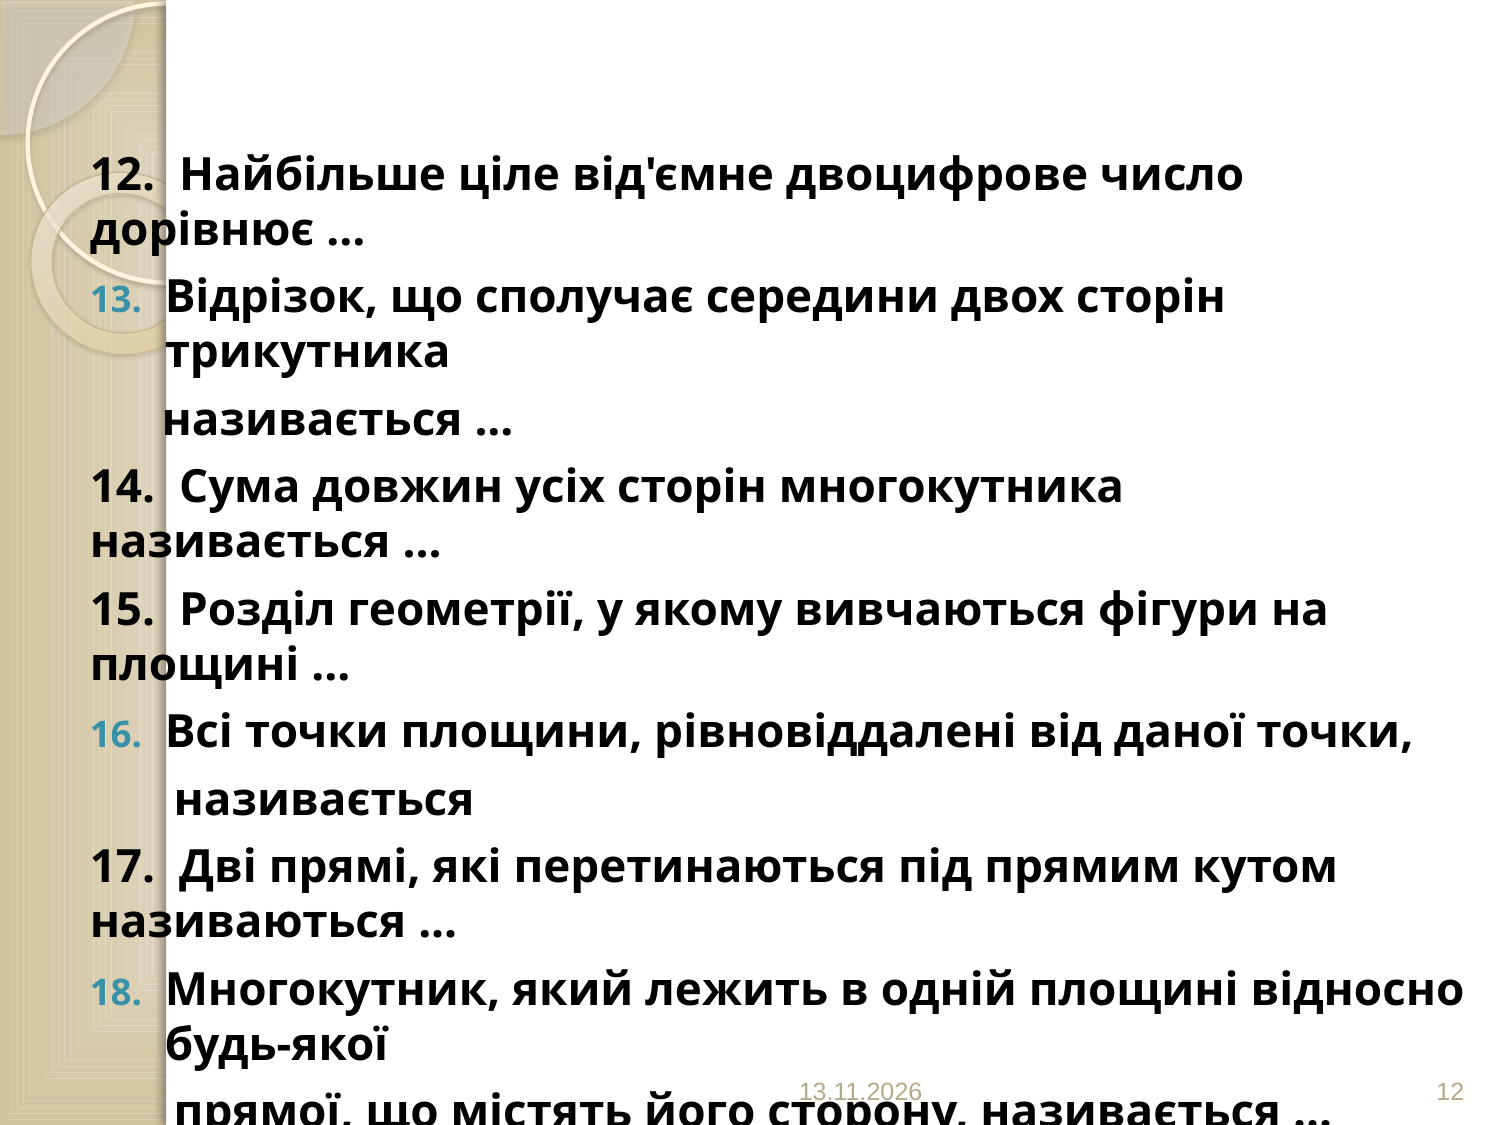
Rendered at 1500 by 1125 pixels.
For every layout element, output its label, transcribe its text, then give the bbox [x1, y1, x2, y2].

list 12. Найбільше ціле від'ємне двоцифрове число дорівнює ... Відрізок, що сполучає середини двох сторін трикутника називається ... 14. Сума довжин усіх сторін многокутника називається ... 15. Розділ геометрії, у якому вивчаються фігури на площині ... Всі точки площини, рівновіддалені від даної точки, називається 17. Дві прямі, які перетинаються під прямим кутом називаються ... Многокутник, який лежить в одній площині відносно будь-якої прямої, що містять його сторону, називається ... Геометрична фігура, утворена двома променями, що виходять з однієї вершини, це ... Величина центрального кута, якому відповідає довжина дуги, що дорівнює радіусу цього кола ... [75, 137, 1483, 1071]
slide_number 12 [1413, 1034, 1488, 1113]
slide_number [587, 1034, 938, 1113]
